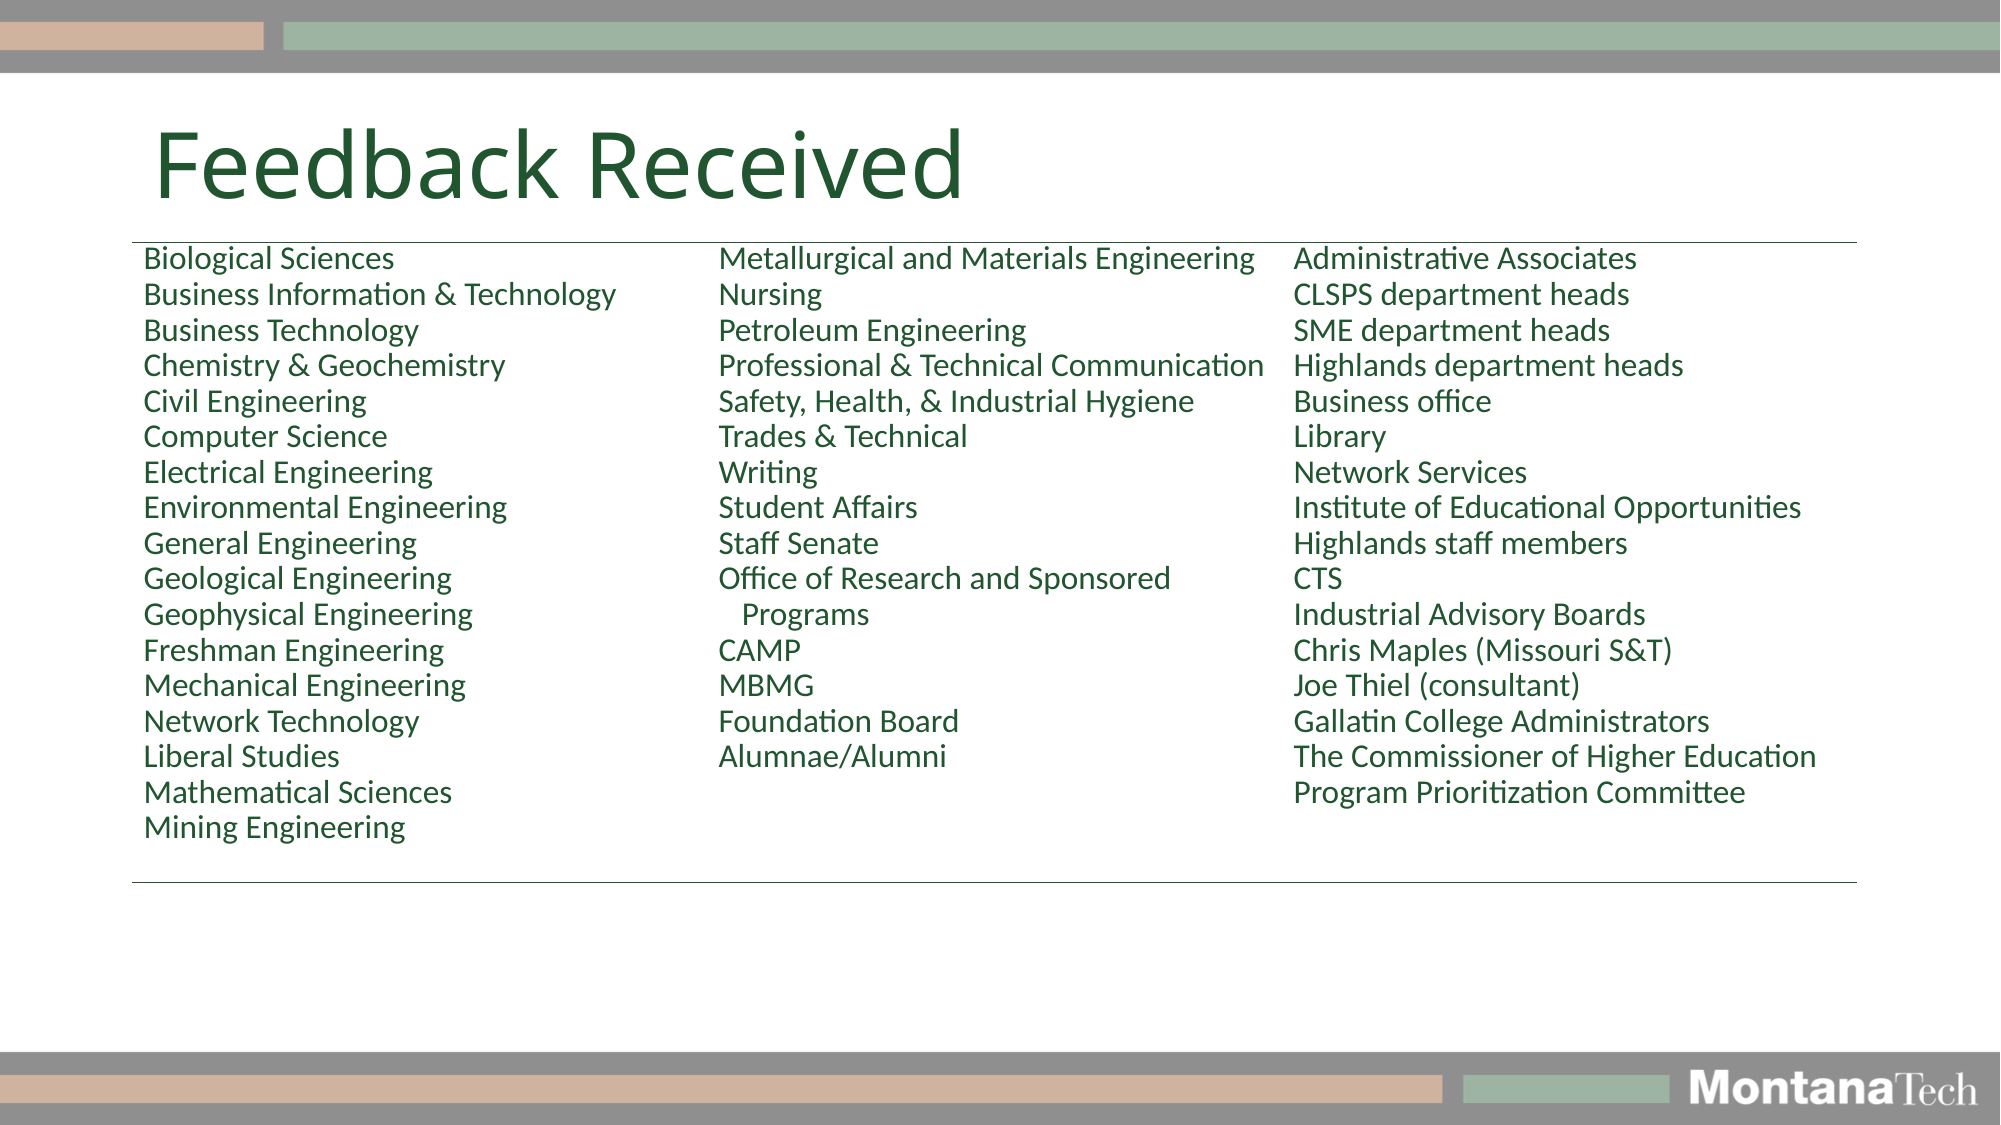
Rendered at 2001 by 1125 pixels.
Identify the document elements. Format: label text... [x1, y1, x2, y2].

table_header Metallurgical and Materials Engineering Nursing Petroleum Engineering Professional & Technical Communication Safety, Health, & Industrial Hygiene Trades & Technical Writing Student Affairs Staff Senate Office of Research and Sponsored Programs CAMP MBMG Foundation Board Alumnae/Alumni [707, 243, 1282, 882]
table_header Administrative Associates CLSPS department heads SME department heads Highlands department heads Business office Library Network Services Institute of Educational Opportunities Highlands staff members CTS Industrial Advisory Boards Chris Maples (Missouri S&T) Joe Thiel (consultant) Gallatin College Administrators The Commissioner of Higher Education Program Prioritization Committee [1282, 243, 1857, 882]
title Feedback Received [137, 59, 1863, 278]
table_header Biological Sciences Business Information & Technology Business Technology Chemistry & Geochemistry Civil Engineering Computer Science Electrical Engineering Environmental Engineering General Engineering Geological Engineering Geophysical Engineering Freshman Engineering Mechanical Engineering Network Technology Liberal Studies Mathematical Sciences Mining Engineering [132, 243, 707, 882]
